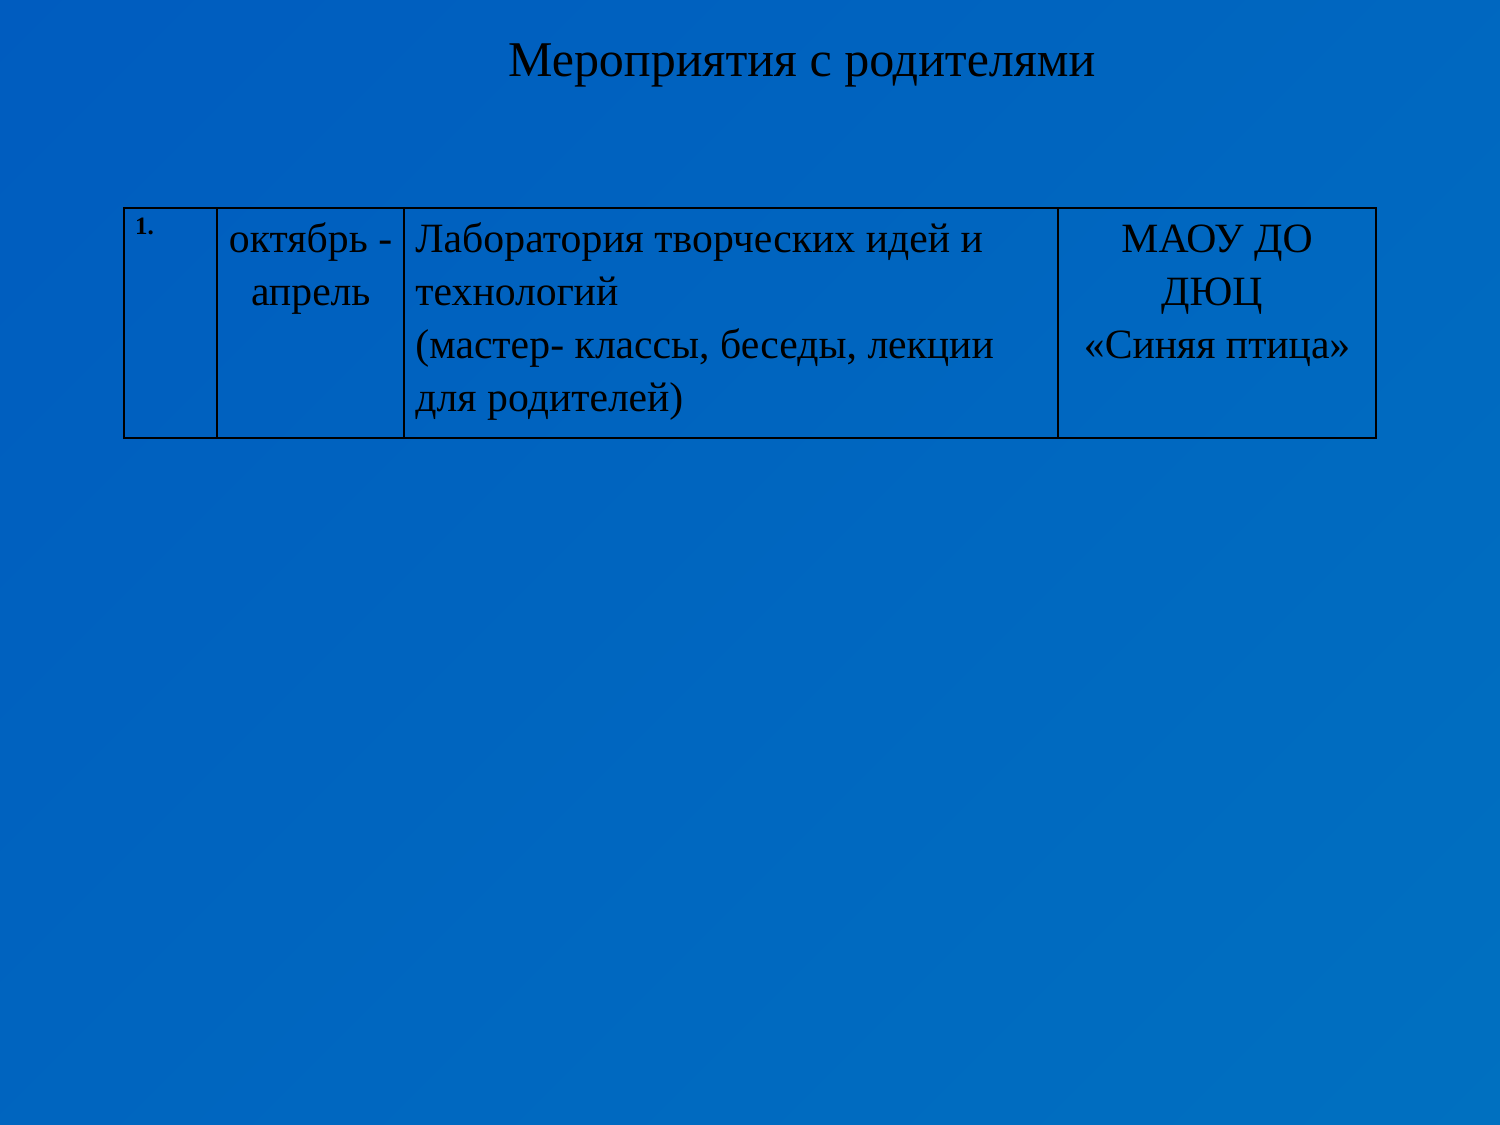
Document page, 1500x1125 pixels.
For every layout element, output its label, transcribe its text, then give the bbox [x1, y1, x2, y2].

table_header октябрь - апрель [218, 209, 403, 437]
table_header Лаборатория творческих идей и технологий (мастер- классы, беседы, лекции для родителей) [405, 209, 1057, 437]
text_box Мероприятия с родителями [493, 19, 1111, 94]
table_header МАОУ ДО ДЮЦ «Синяя птица» [1059, 209, 1375, 437]
table_header 1. [125, 209, 216, 437]
